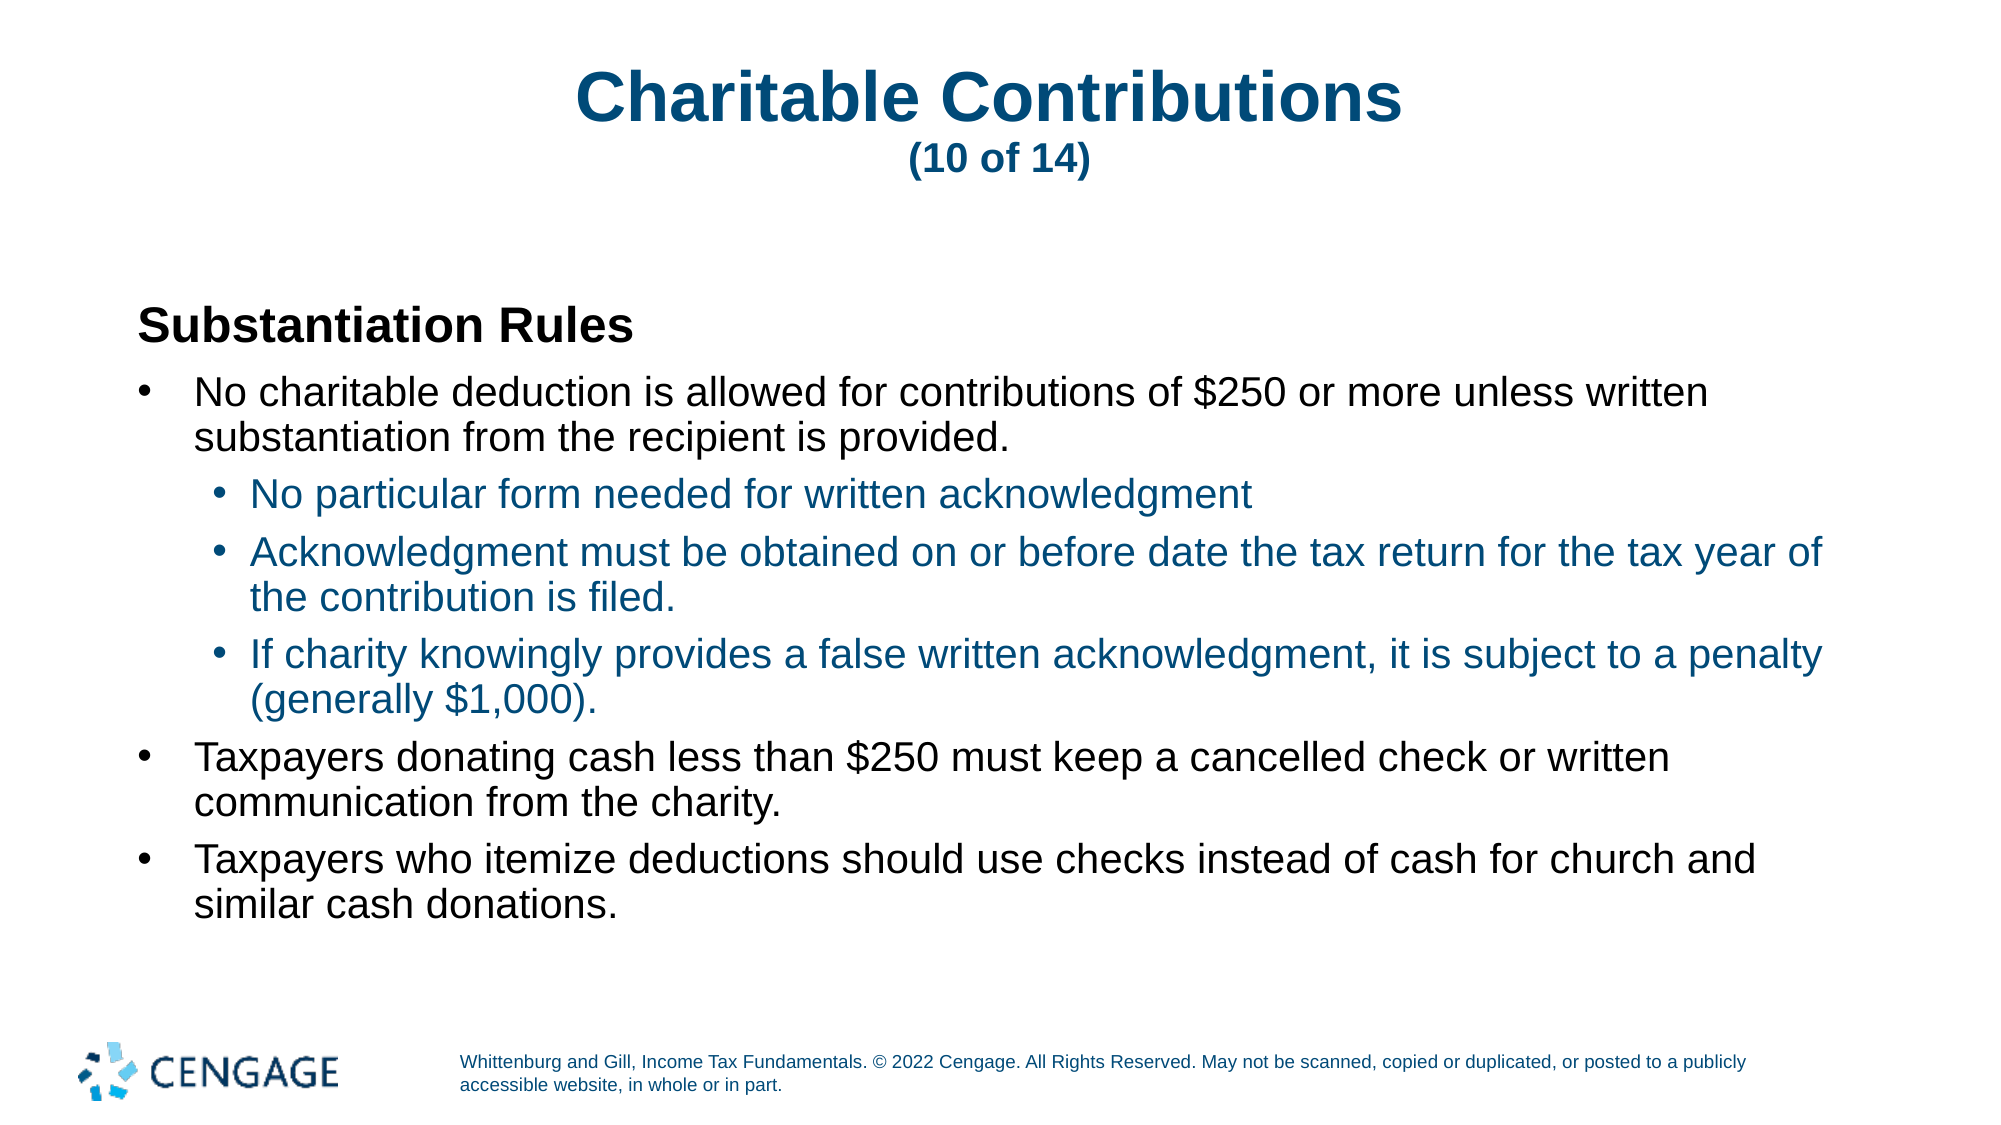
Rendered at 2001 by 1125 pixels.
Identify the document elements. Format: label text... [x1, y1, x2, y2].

list Substantiation Rules No charitable deduction is allowed for contributions of $250 or more unless written substantiation from the recipient is provided. No particular form needed for written acknowledgment Acknowledgment must be obtained on or before date the tax return for the tax year of the contribution is filed. If charity knowingly provides a false written acknowledgment, it is subject to a penalty (generally $1,000). Taxpayers donating cash less than $250 must keep a cancelled check or written communication from the charity. Taxpayers who itemize deductions should use checks instead of cash for church and similar cash donations. [137, 299, 1863, 1014]
picture [78, 1042, 338, 1101]
title Charitable Contributions (10 of 14) [137, 59, 1863, 171]
